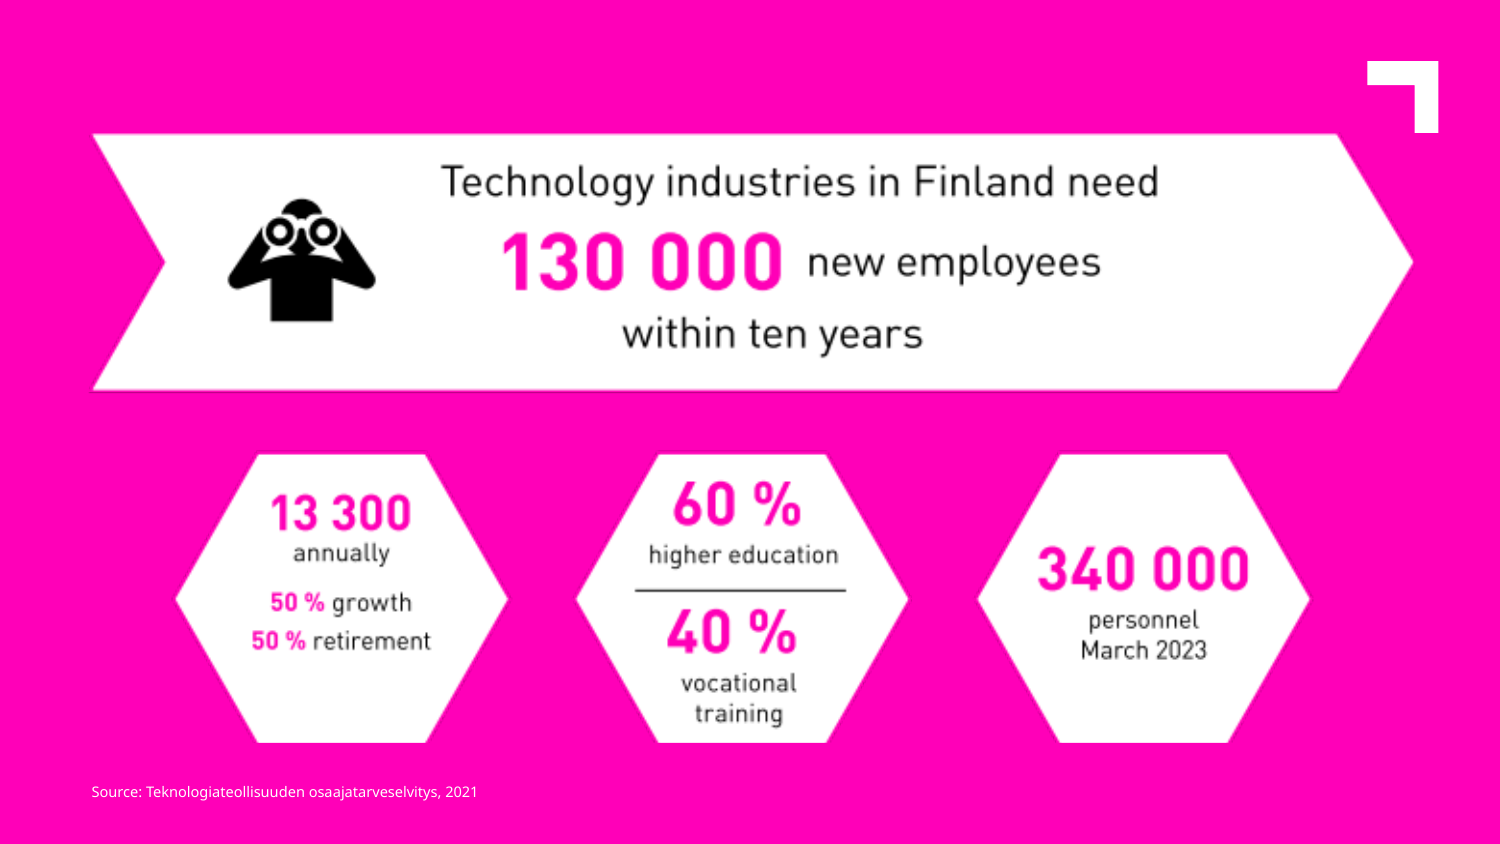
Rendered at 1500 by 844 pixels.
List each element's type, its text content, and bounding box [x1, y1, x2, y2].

picture [88, 60, 1440, 744]
text_box Source: Teknologiateollisuuden osaajatarveselvitys, 2021 [76, 775, 565, 803]
text_box v [1352, 46, 1456, 153]
